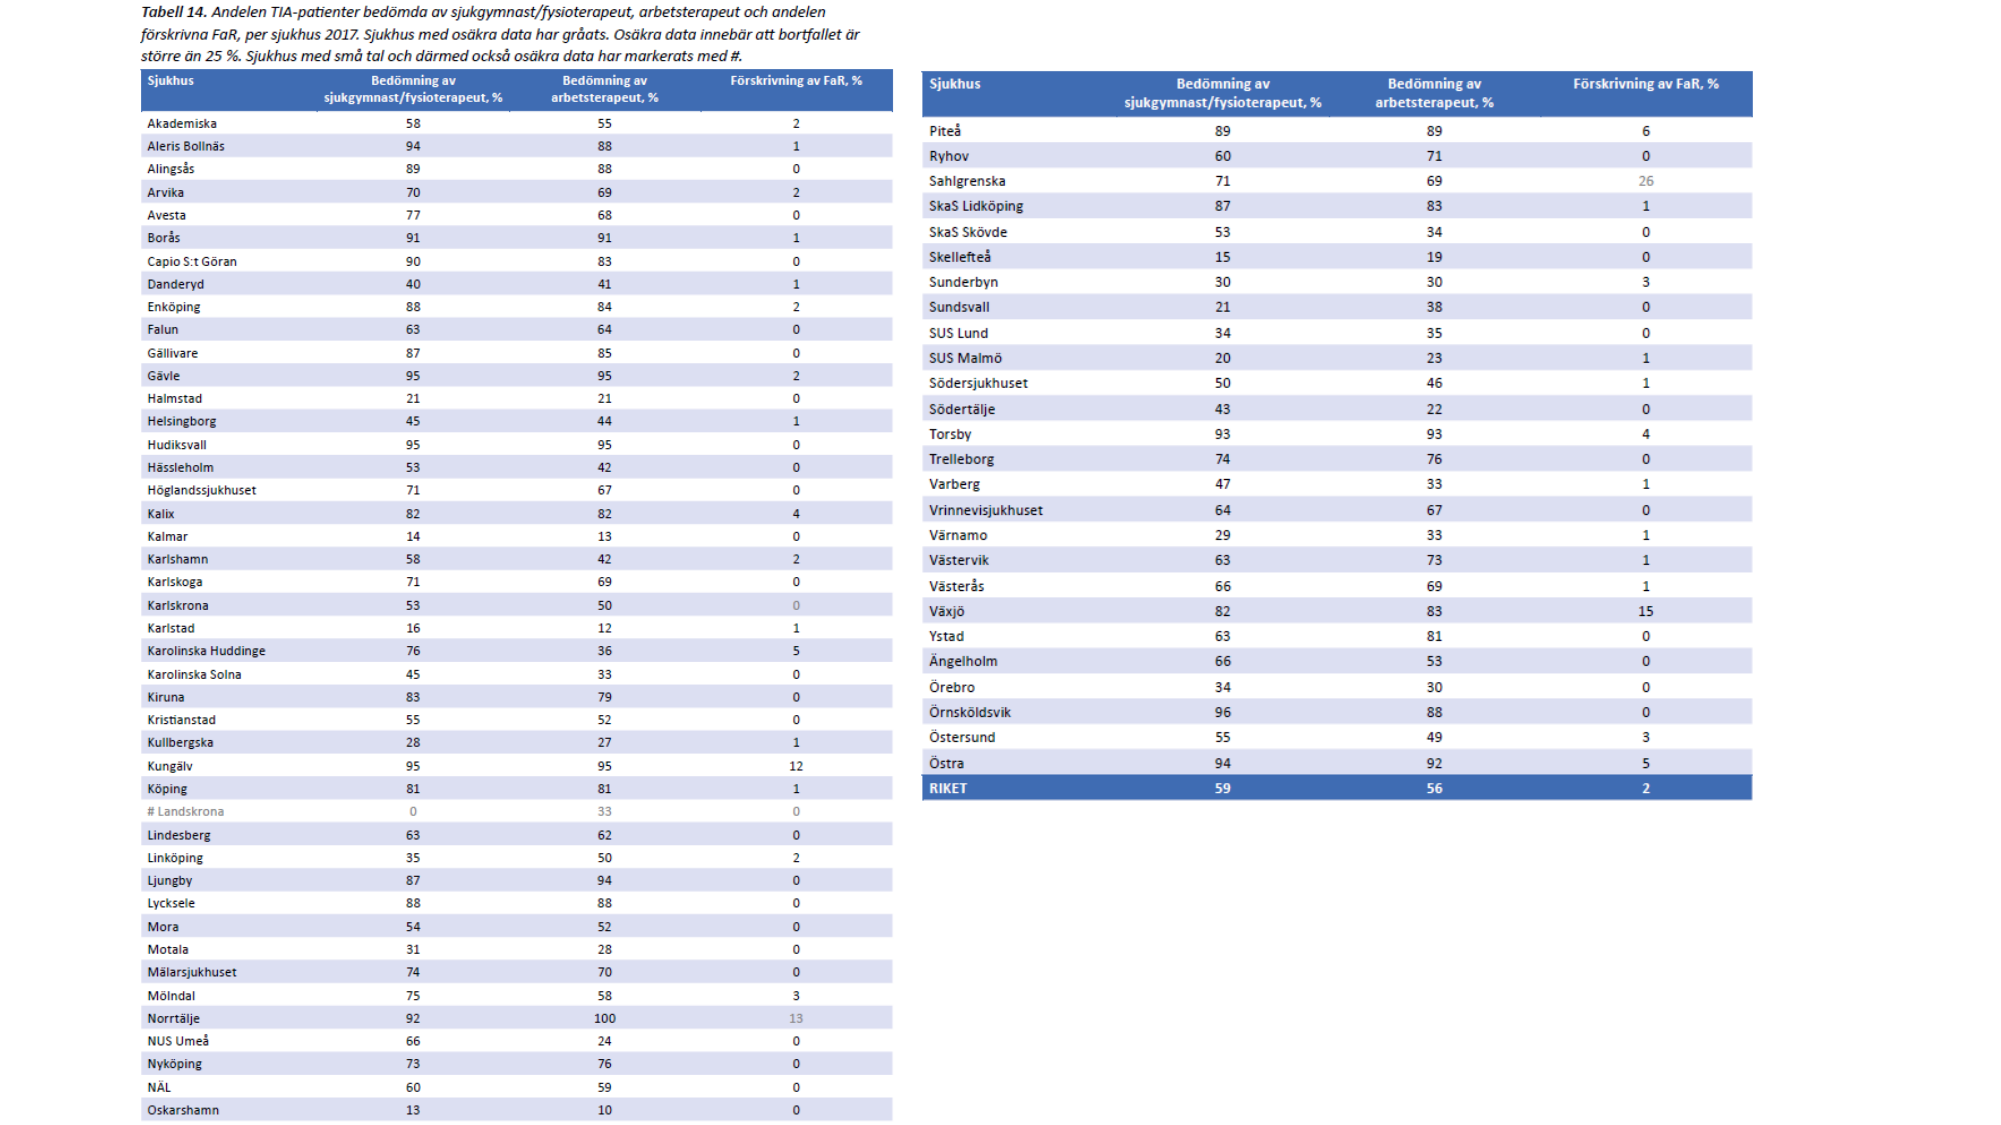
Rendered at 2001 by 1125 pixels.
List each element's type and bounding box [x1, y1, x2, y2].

picture [140, 0, 899, 1125]
picture [915, 60, 1756, 806]
